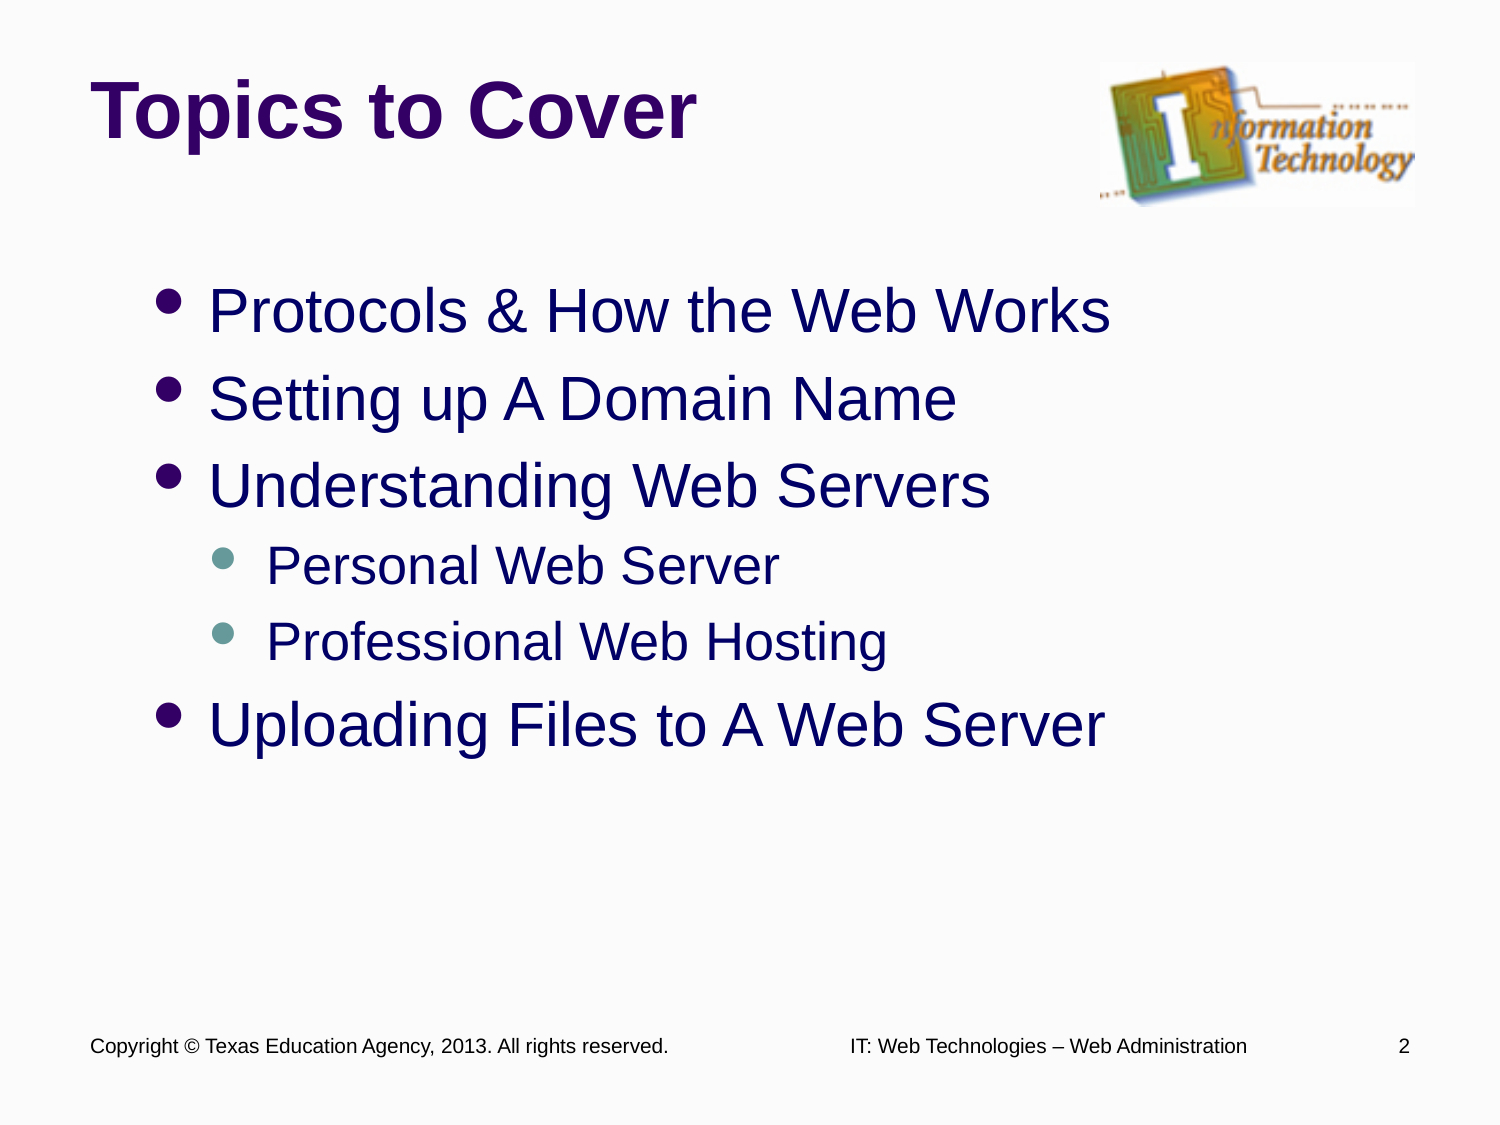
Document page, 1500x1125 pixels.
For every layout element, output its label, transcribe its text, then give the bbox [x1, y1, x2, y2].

list Protocols & How the Web Works Setting up A Domain Name Understanding Web Servers Personal Web Server Professional Web Hosting Uploading Files to A Web Server [137, 262, 1238, 987]
title Topics to Cover [75, 20, 1100, 163]
footer IT: Web Technologies – Web Administration [988, 1024, 1074, 1101]
slide_number Copyright © Texas Education Agency, 2013. All rights reserved. [74, 1024, 988, 1101]
picture [1100, 62, 1415, 207]
slide_number 2 [1074, 1024, 1426, 1101]
